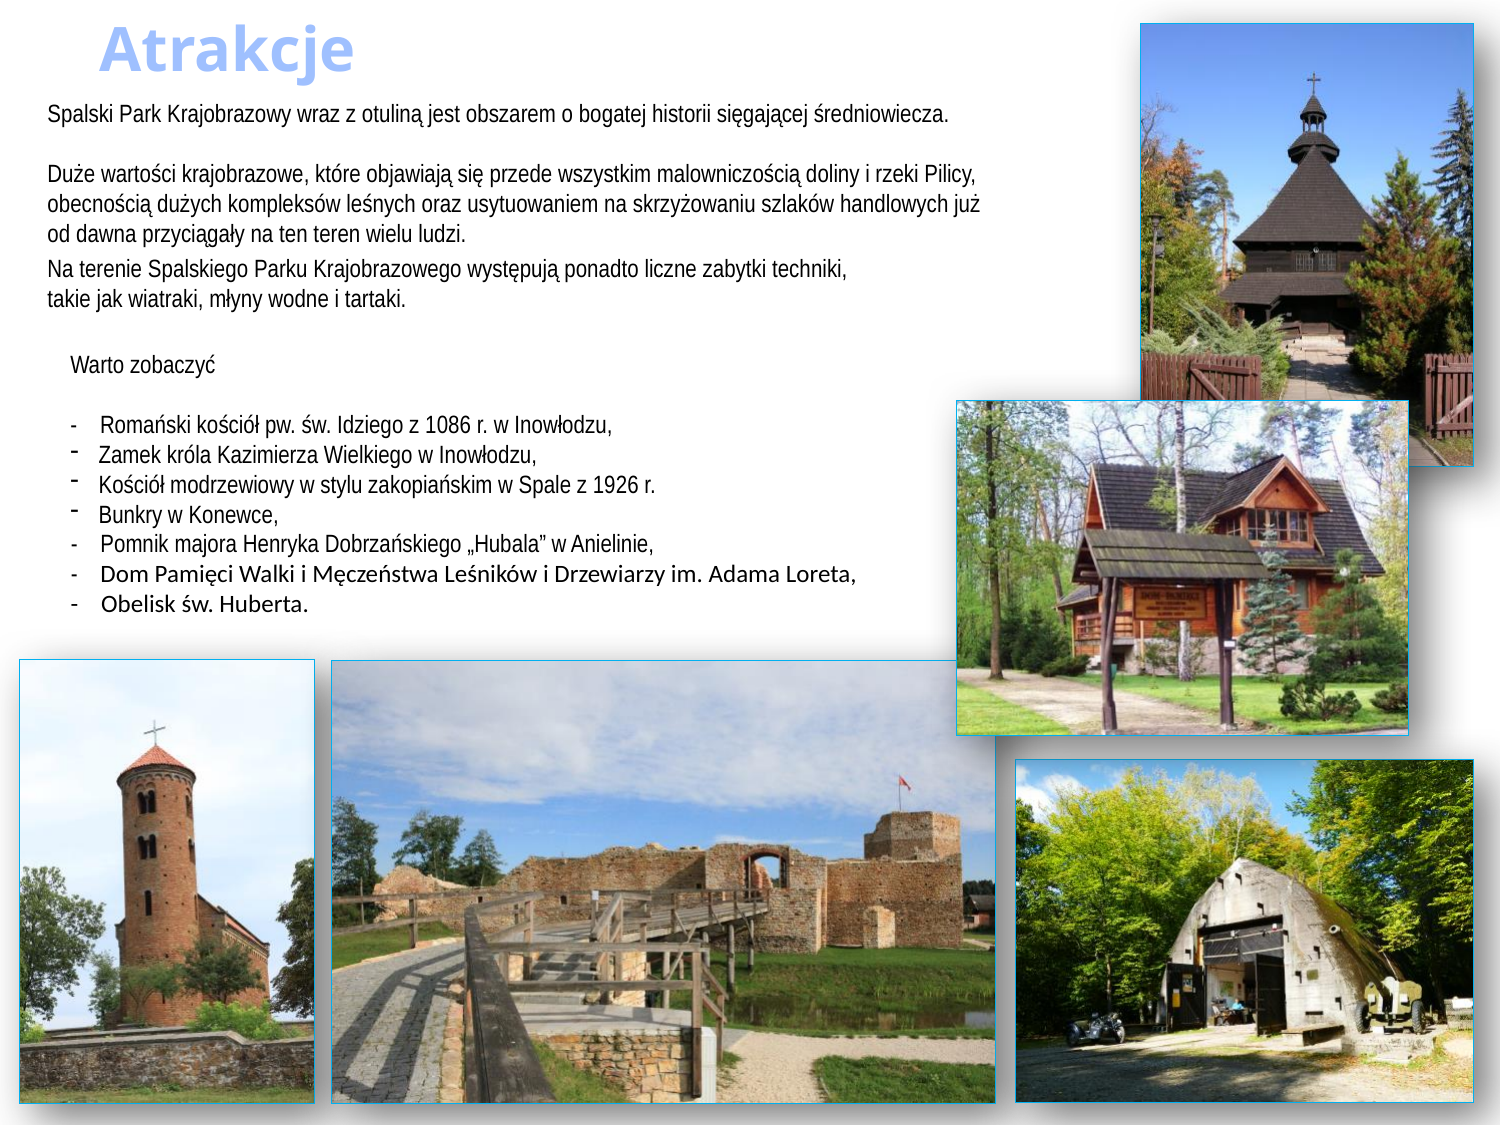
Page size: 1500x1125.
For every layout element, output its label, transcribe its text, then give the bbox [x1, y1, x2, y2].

picture [1017, 761, 1472, 1101]
picture [333, 662, 997, 1102]
list Spalski Park Krajobrazowy wraz z otuliną jest obszarem o bogatej historii sięgającej średniowiecza. Duże wartości krajobrazowe, które objawiają się przede wszystkim malowniczością doliny i rzeki Pilicy, obecnością dużych kompleksów leśnych oraz usytuowaniem na skrzyżowaniu szlaków handlowych już od dawna przyciągały na ten teren wielu ludzi. Na terenie Spalskiego Parku Krajobrazowego występują ponadto liczne zabytki techniki, takie jak wiatraki, młyny wodne i tartaki. [21, 90, 1001, 327]
picture [21, 661, 313, 1102]
title Atrakcje [10, 3, 446, 92]
picture [1142, 25, 1472, 467]
picture [958, 402, 1407, 734]
text_box Warto zobaczyć - Romański kościół pw. św. Idziego z 1086 r. w Inowłodzu, Zamek króla Kazimierza Wielkiego w Inowłodzu, Kościół modrzewiowy w stylu zakopiańskim w Spale z 1926 r. Bunkry w Konewce, - Pomnik majora Henryka Dobrzańskiego „Hubala” w Anielinie, - Dom Pamięci Walki i Męczeństwa Leśników i Drzewiarzy im. Adama Loreta, - Obelisk św. Huberta. [44, 340, 935, 644]
